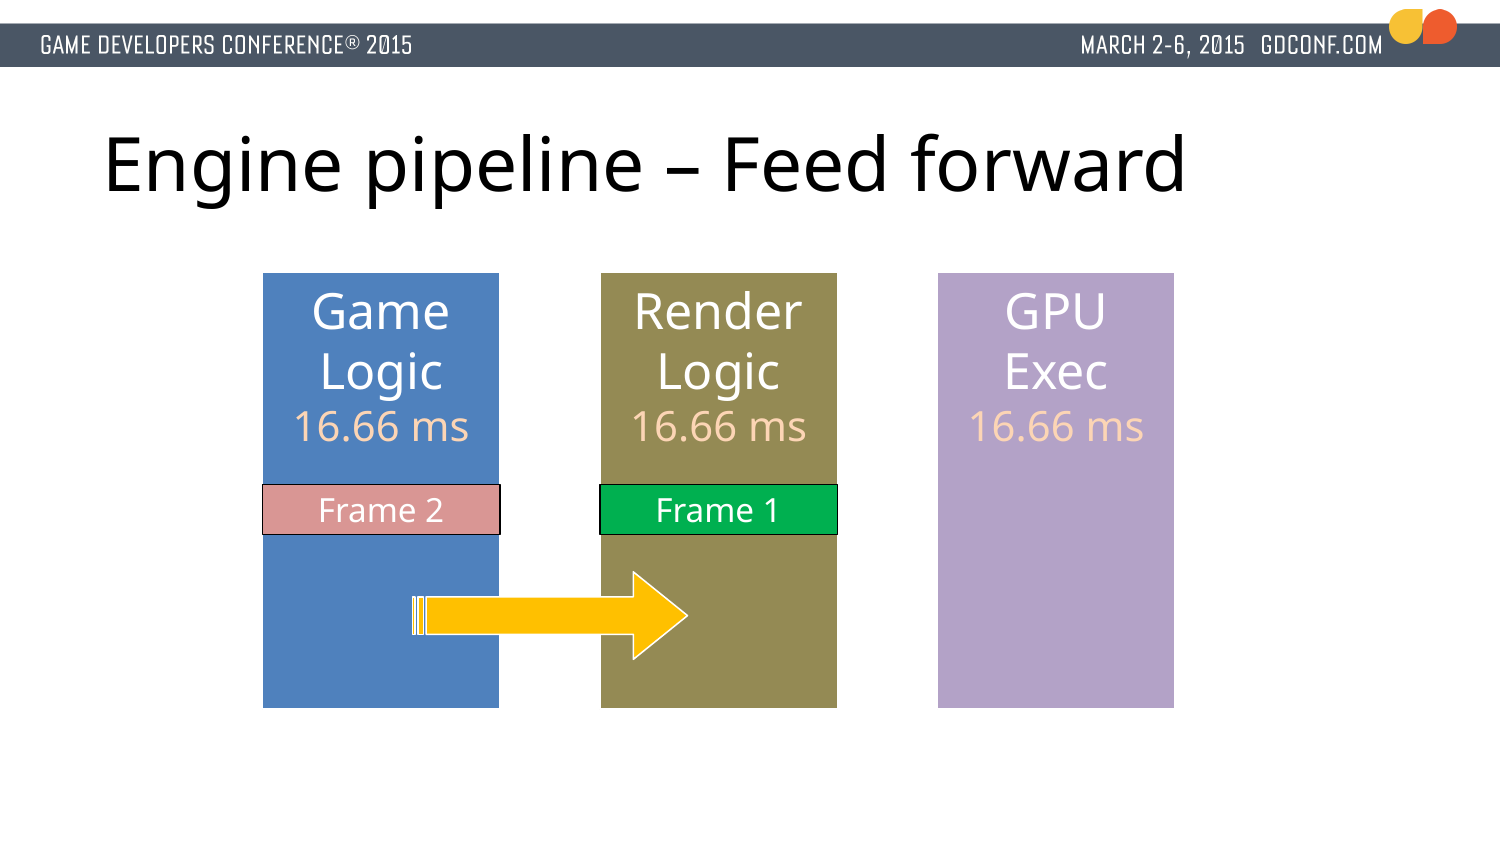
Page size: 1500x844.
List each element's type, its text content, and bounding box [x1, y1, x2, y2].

text_box [426, 571, 688, 660]
text_box Render Logic 16.66 ms [599, 271, 838, 484]
text_box GPU Exec 16.66 ms [937, 271, 1175, 710]
text_box [412, 596, 416, 635]
text_box Frame 2 [262, 484, 500, 535]
text_box Game Logic 16.66 ms [262, 535, 500, 710]
text_box Game Logic 16.66 ms [262, 271, 500, 484]
text_box Render Logic 16.66 ms [599, 535, 838, 710]
text_box Frame 1 [599, 484, 838, 535]
title Engine pipeline – Feed forward [87, 109, 1413, 238]
picture [0, 9, 1500, 67]
text_box [417, 596, 424, 635]
